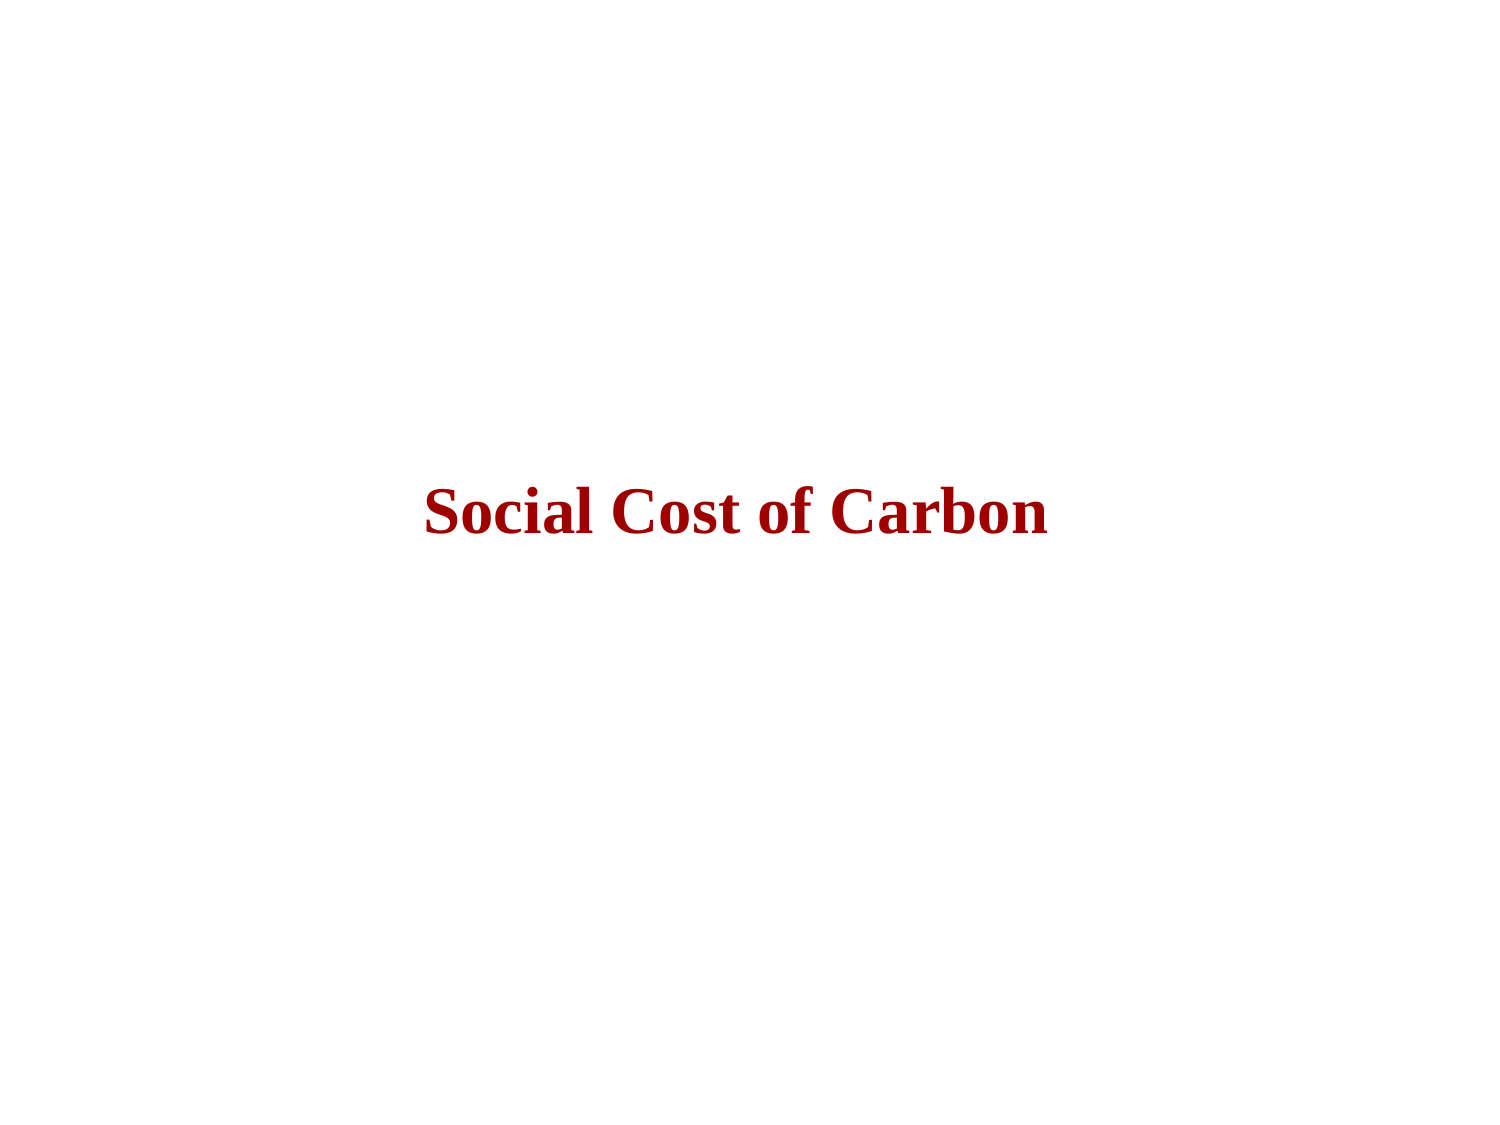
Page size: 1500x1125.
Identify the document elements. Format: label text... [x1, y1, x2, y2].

text_box Social Cost of Carbon [408, 459, 1065, 554]
